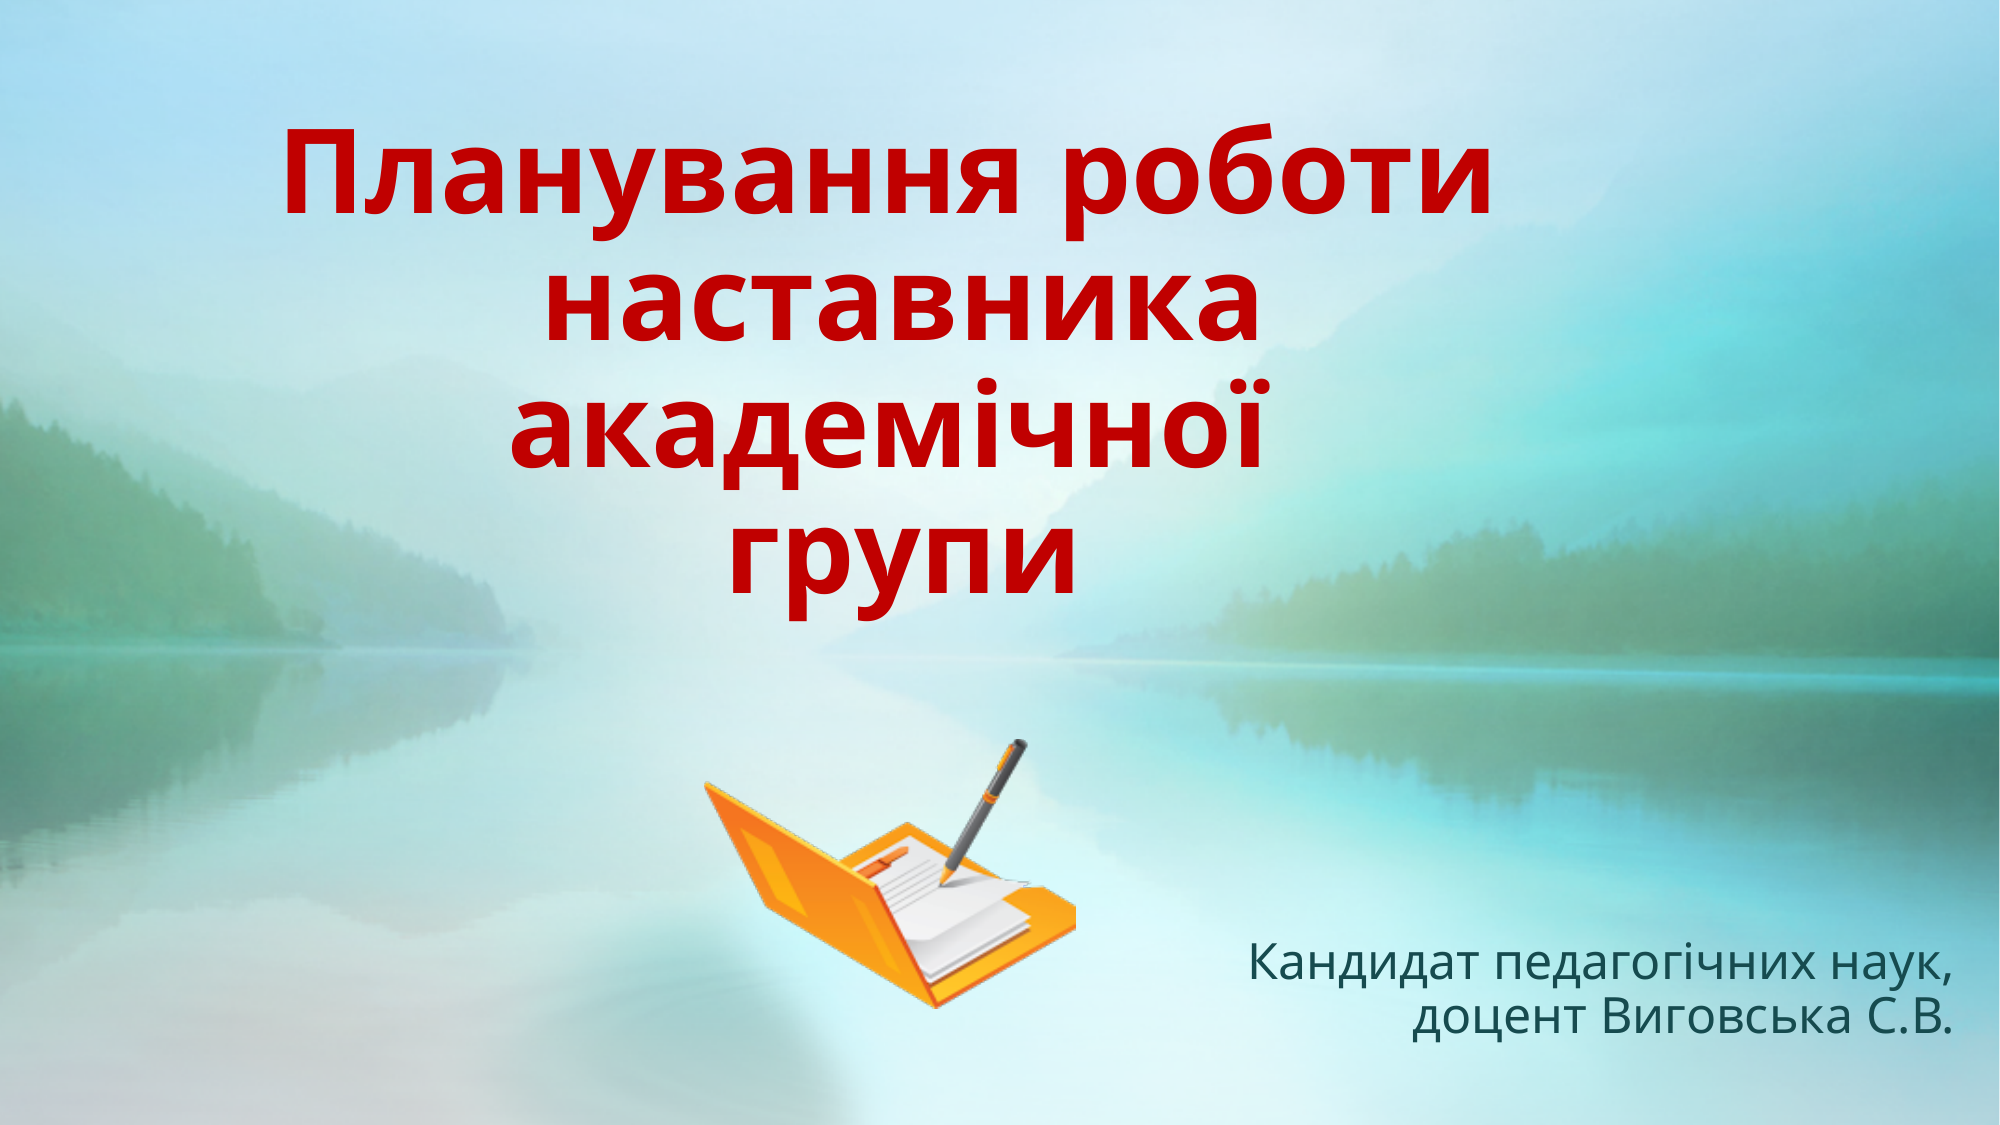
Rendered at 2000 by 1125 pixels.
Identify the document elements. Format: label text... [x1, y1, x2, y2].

title Планування роботи наставника академічної групи [209, 101, 1598, 627]
picture [0, 0, 2000, 1125]
subtitle Кандидат педагогічних наук, доцент Виговська С.В. [1228, 928, 1971, 1070]
